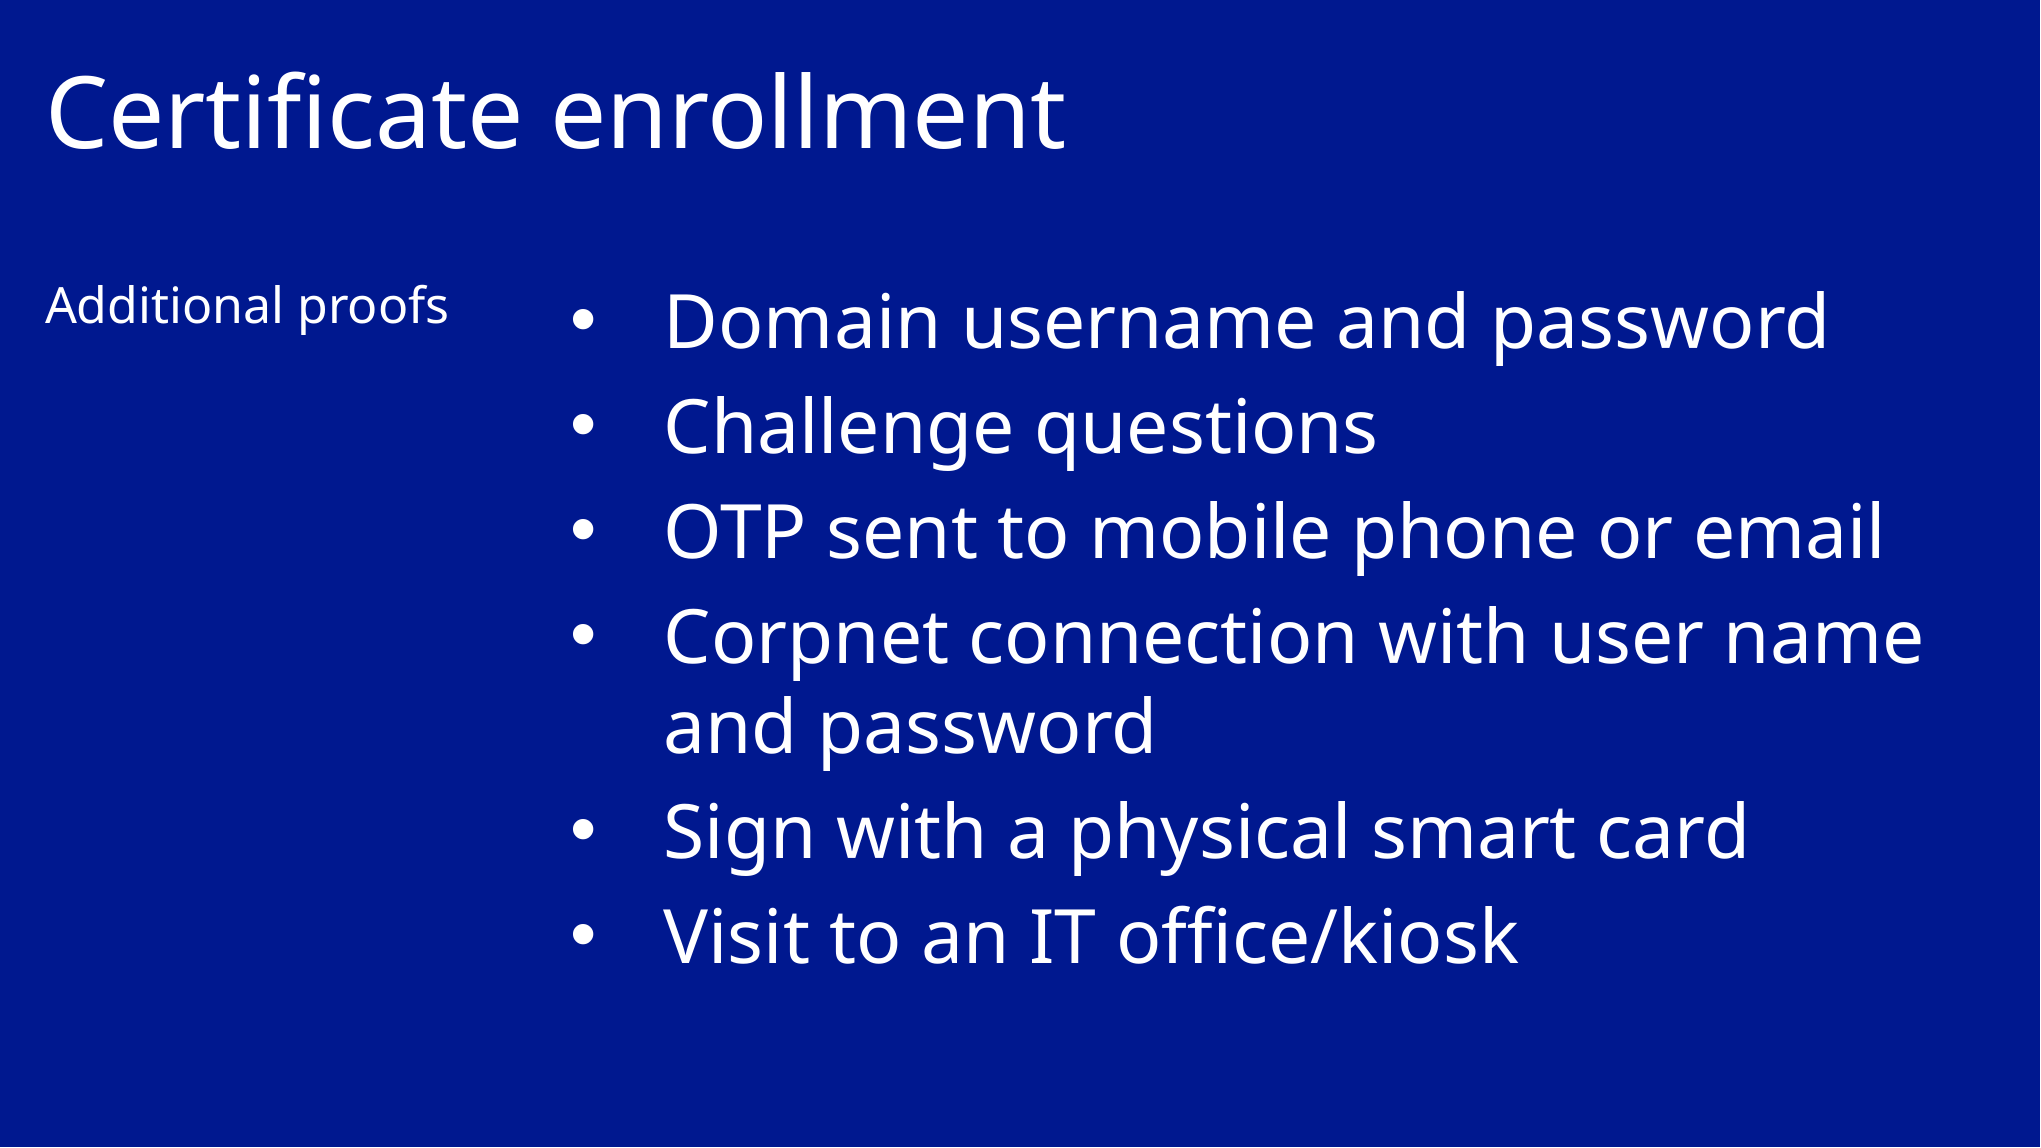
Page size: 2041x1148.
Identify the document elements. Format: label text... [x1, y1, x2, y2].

list Domain username and password Challenge questions OTP sent to mobile phone or email Corpnet connection with user name and password Sign with a physical smart card Visit to an IT office/kiosk [570, 273, 1996, 1099]
list Additional proofs [45, 273, 496, 1099]
title Certificate enrollment [45, 48, 1996, 199]
